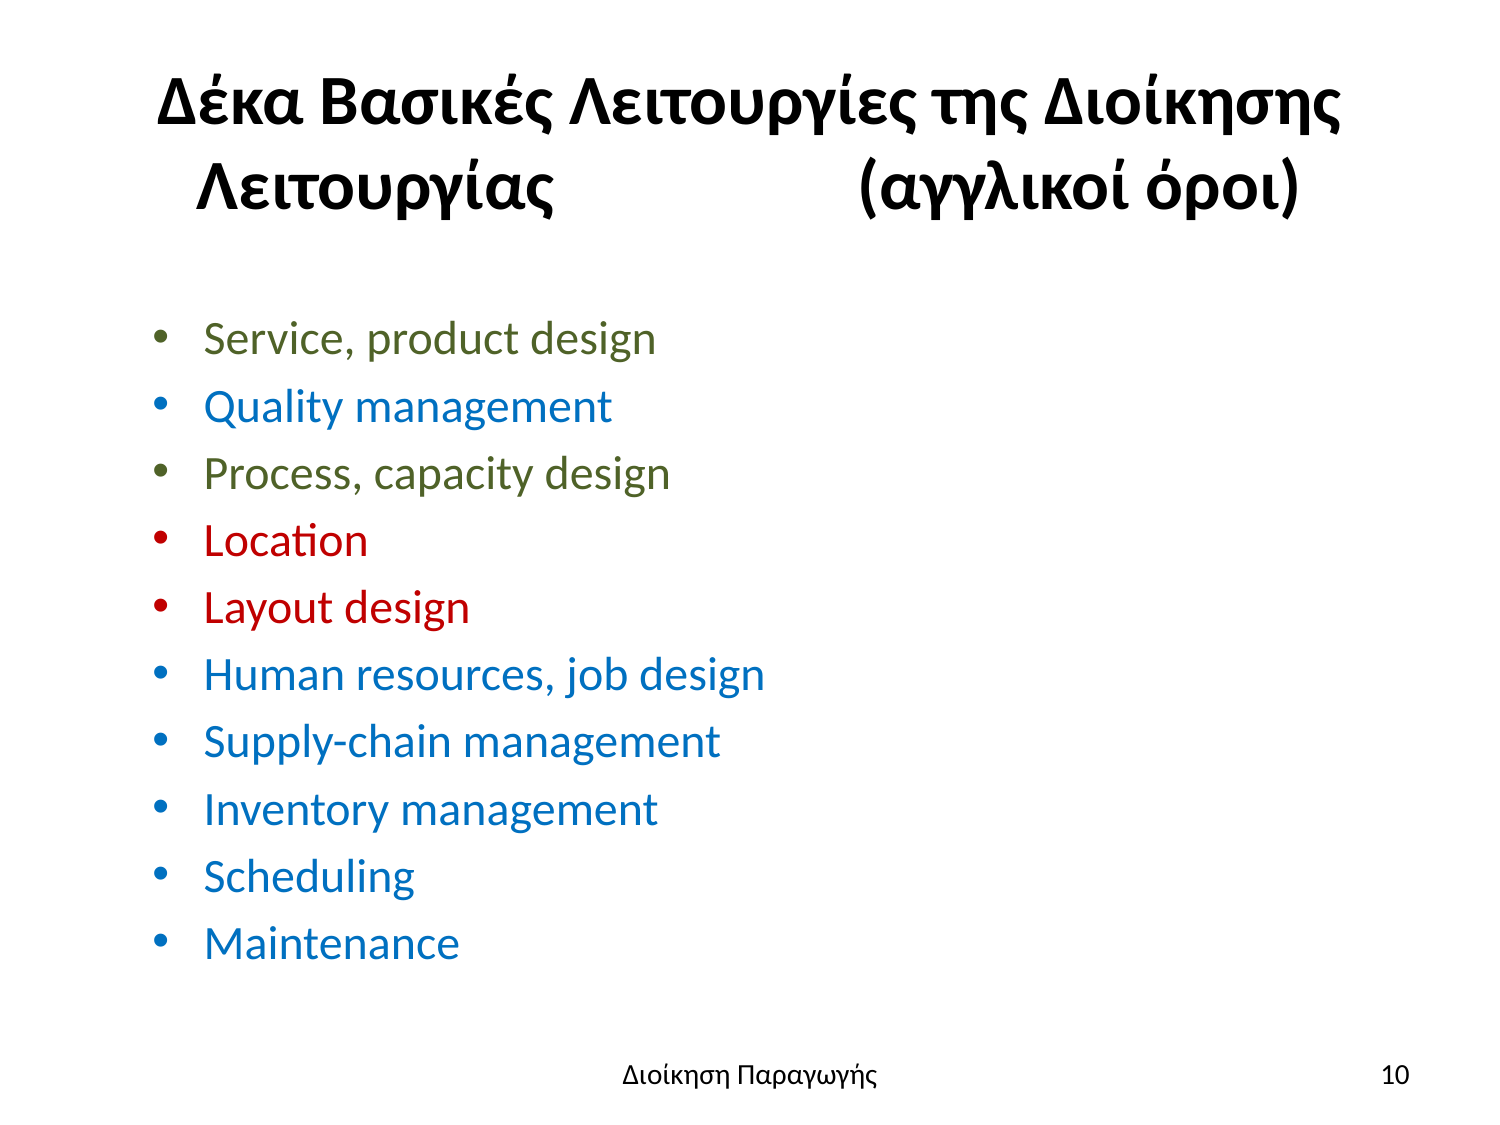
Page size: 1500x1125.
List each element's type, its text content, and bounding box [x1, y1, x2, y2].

title Δέκα Βασικές Λειτουργίες της Διοίκησης Λειτουργίας (αγγλικοί όροι) [75, 45, 1425, 233]
text_box Service, product design Quality management Process, capacity design Location Layout design Human resources, job design Supply-chain management Inventory management Scheduling Maintenance [137, 299, 1200, 1014]
footer Διοίκηση Παραγωγής [512, 1042, 988, 1103]
slide_number 10 [1074, 1042, 1425, 1103]
